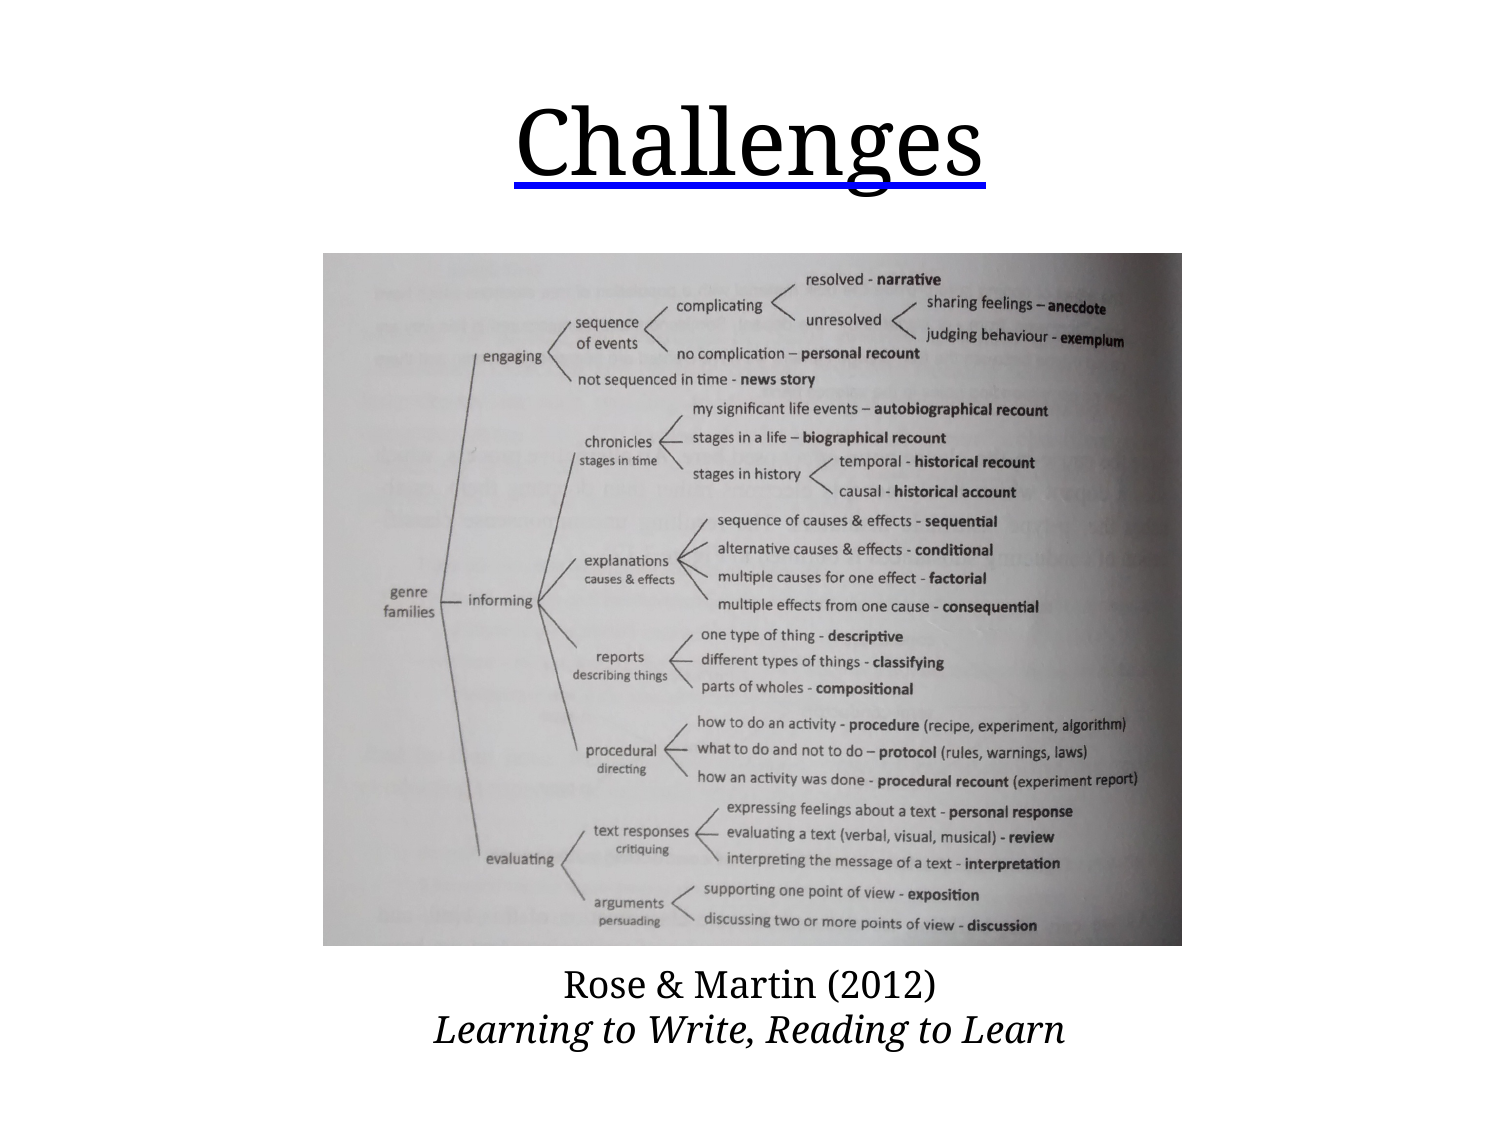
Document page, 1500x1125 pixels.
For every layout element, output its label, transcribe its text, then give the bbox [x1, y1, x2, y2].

title Challenges [75, 45, 1425, 233]
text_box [322, 253, 1182, 1060]
